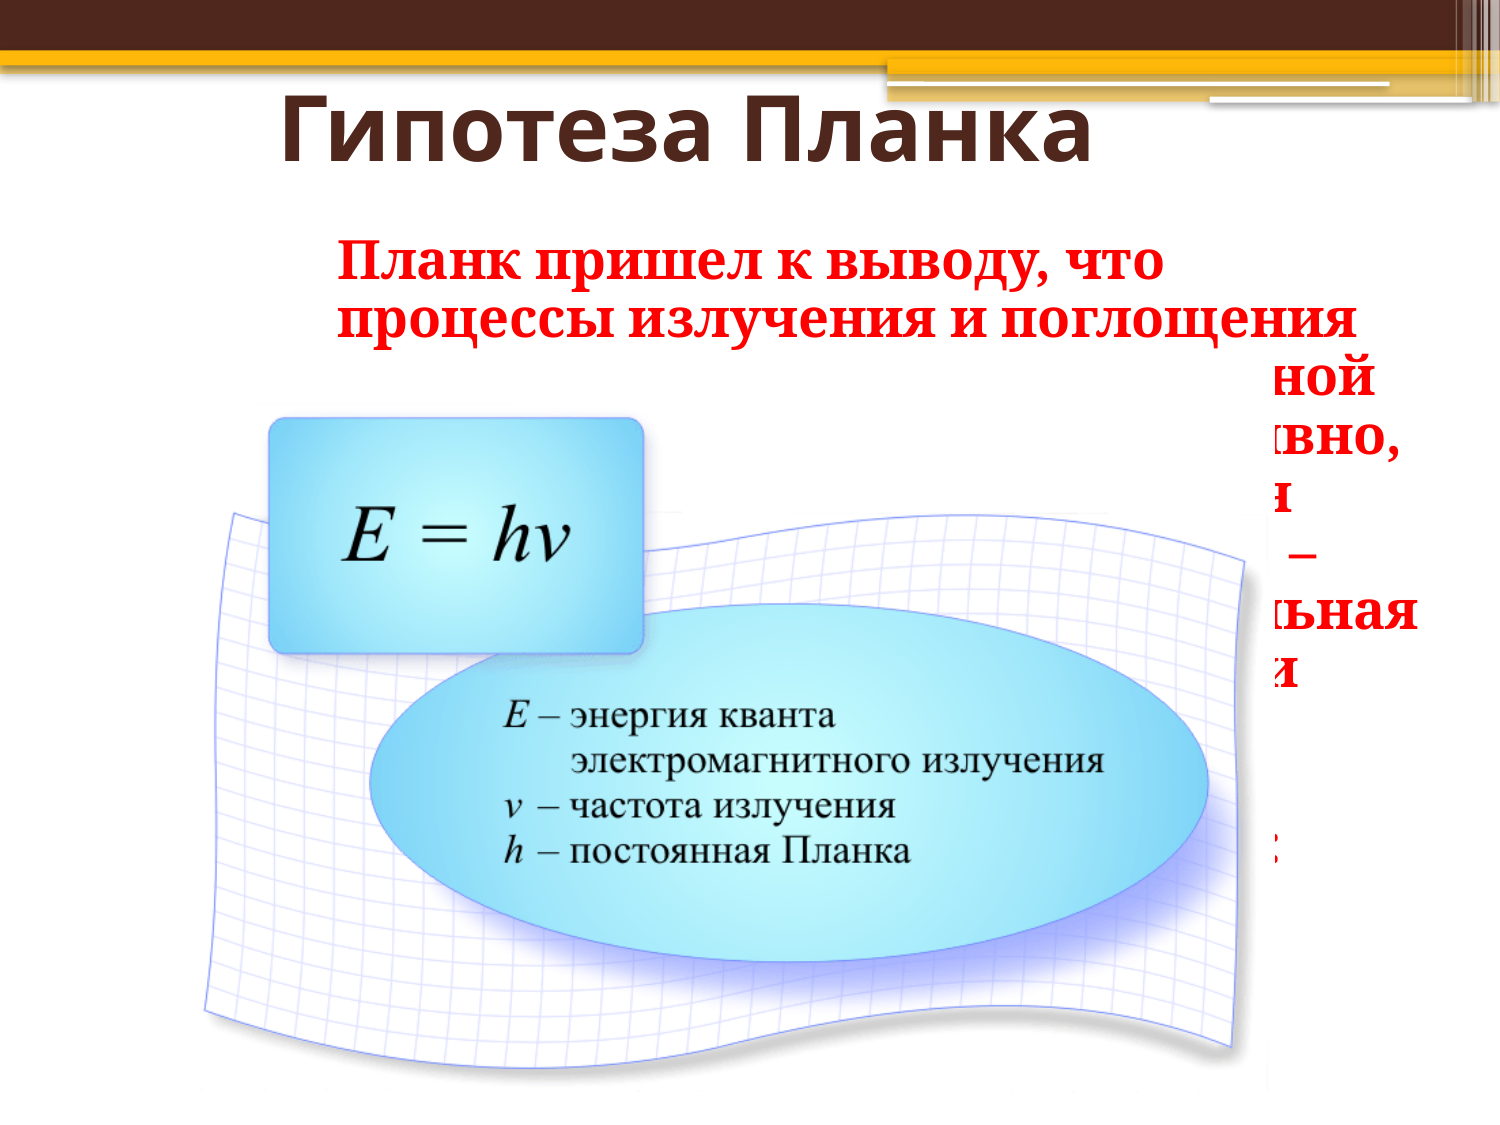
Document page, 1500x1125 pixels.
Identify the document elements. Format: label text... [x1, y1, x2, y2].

title Гипотеза Планка [262, 50, 1450, 200]
picture [187, 360, 1275, 1125]
list Планк пришел к выводу, что процессы излучения и поглощения нагретым телом электромагнитной энергии, происходят не непрерывно, как это принимала классическая физика, а конечными порциями – квантами. Квант – это минимальная порция энергии, излучаемой или поглощаемой телом. По теории Планка, энергия кванта E прямо пропорциональна частоте света: [262, 224, 1447, 1000]
